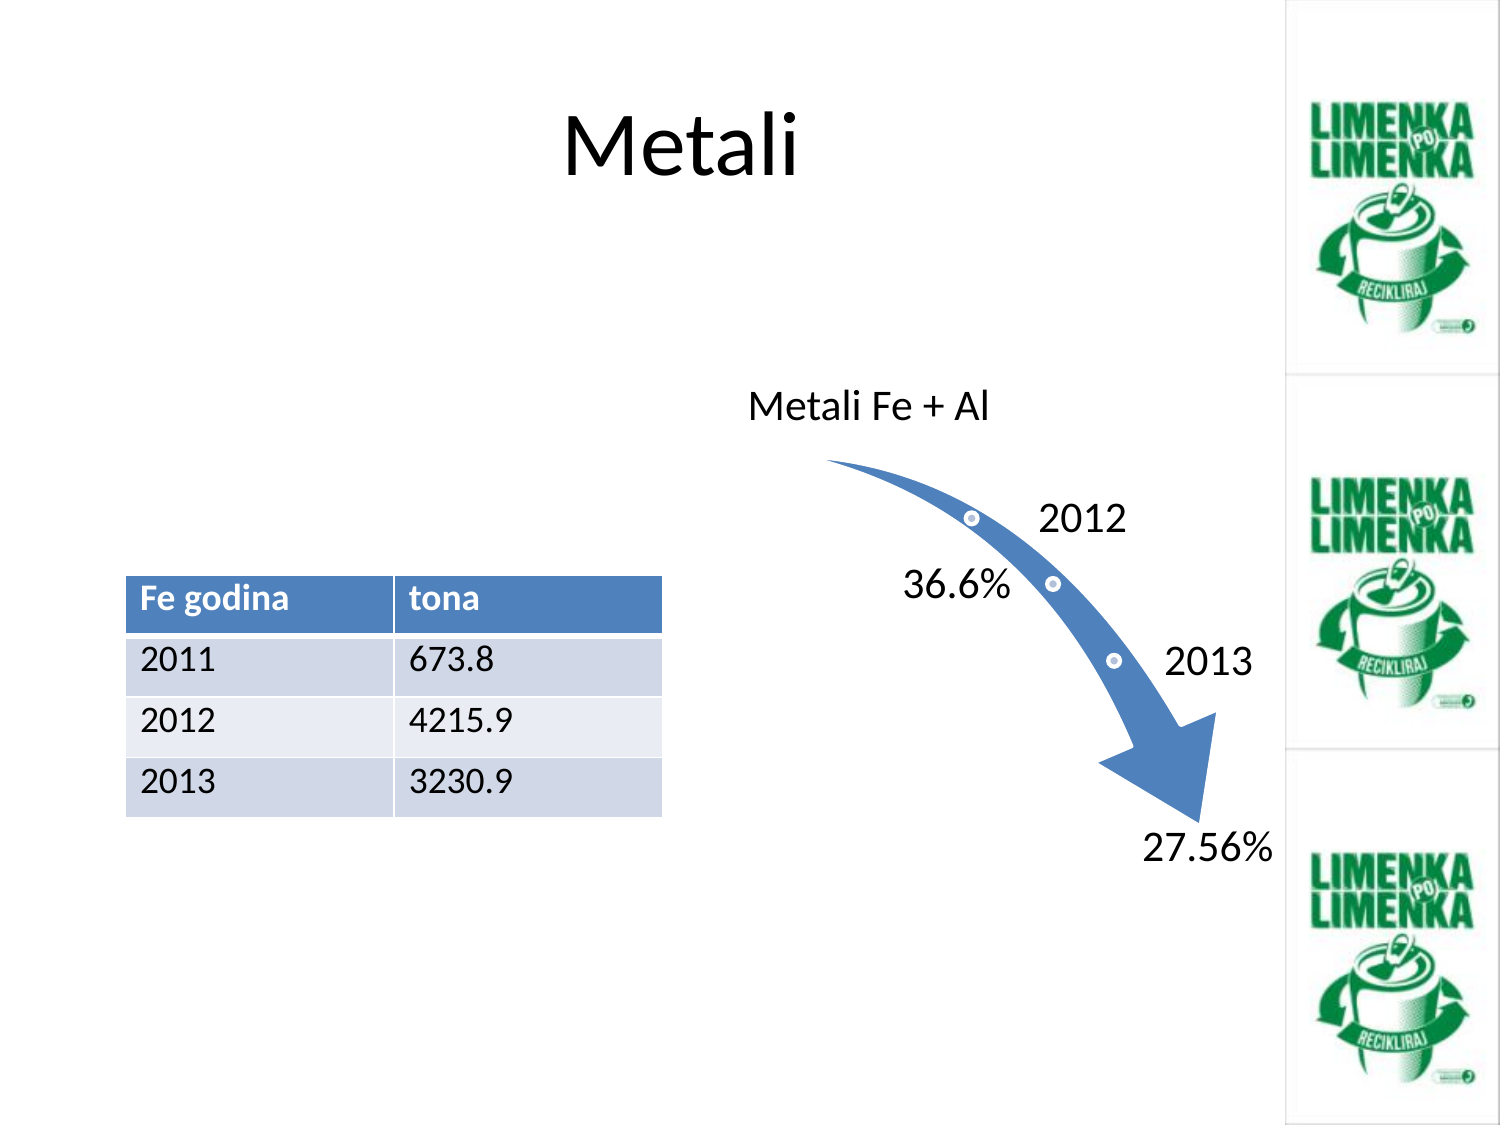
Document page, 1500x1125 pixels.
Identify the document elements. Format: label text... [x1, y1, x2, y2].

table_cell 2011 [126, 639, 393, 696]
table_header tona [395, 576, 662, 633]
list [687, 262, 1288, 1006]
title Metali [75, 45, 1288, 233]
table_cell 3230.9 [395, 758, 662, 817]
table_cell 4215.9 [395, 698, 662, 757]
table_cell 673.8 [395, 639, 662, 696]
picture [1285, 0, 1500, 1125]
table_cell 2013 [126, 758, 393, 817]
table_cell 2012 [126, 698, 393, 757]
table_header Fe godina [126, 576, 393, 633]
